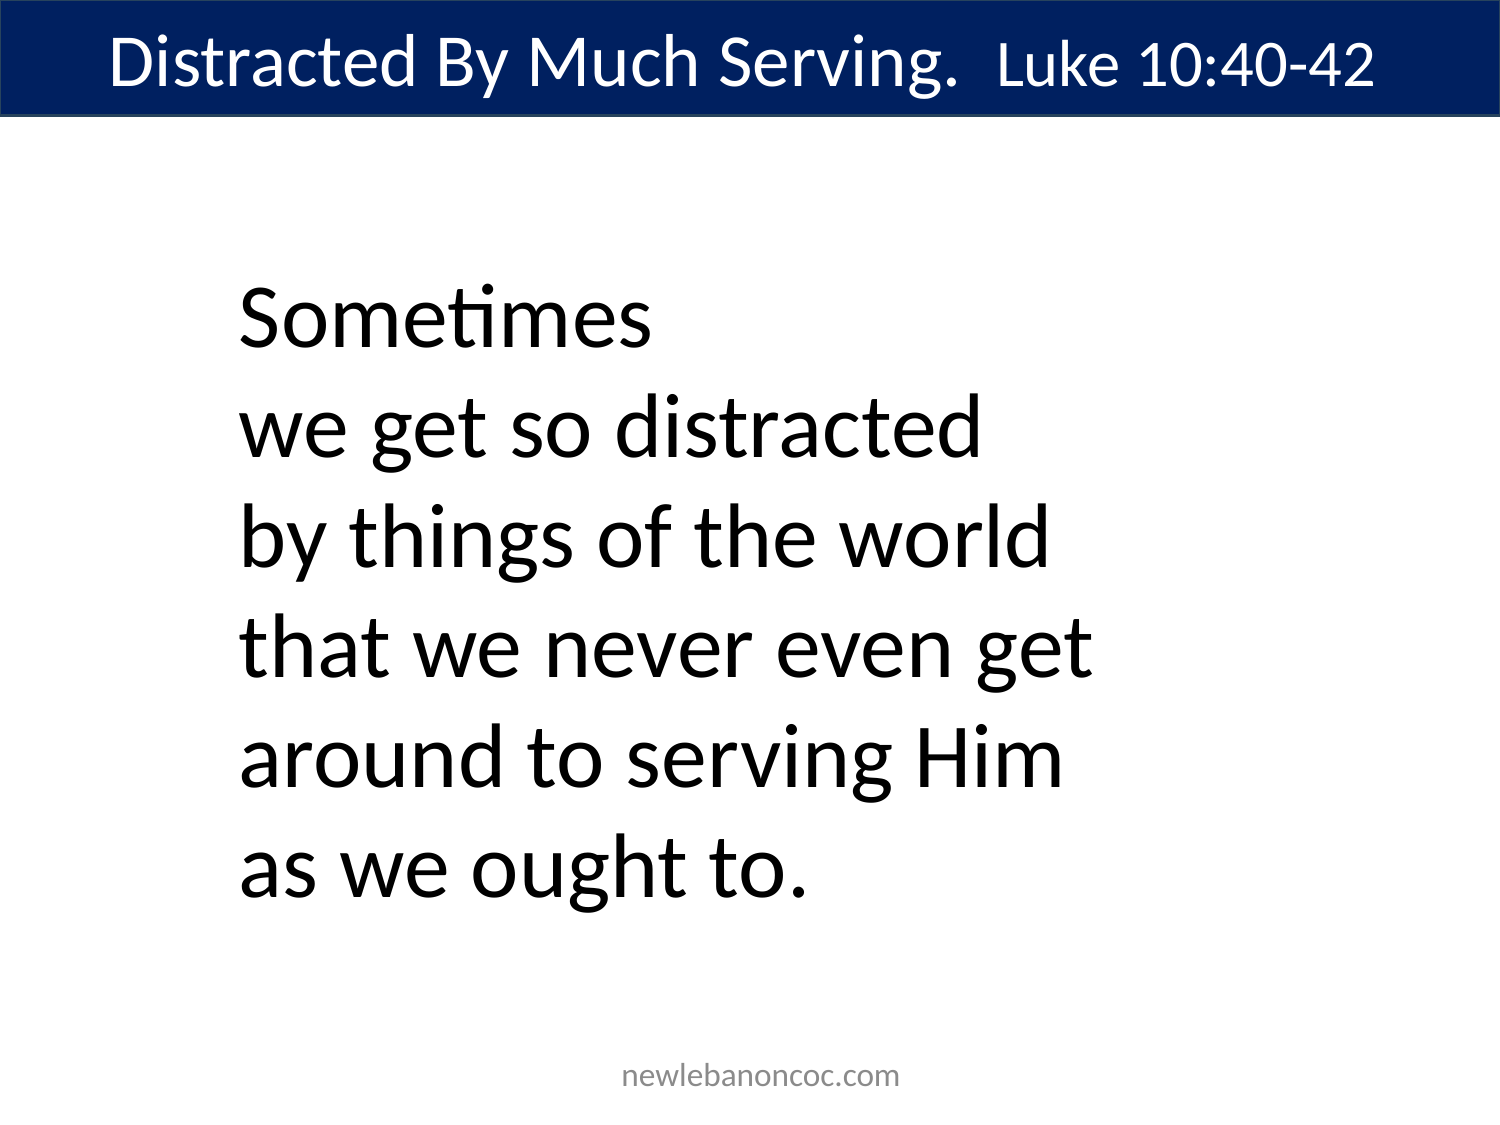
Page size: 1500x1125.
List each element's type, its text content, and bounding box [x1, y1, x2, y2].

footer newlebanoncoc.com [496, 1042, 1004, 1103]
text_box [0, 110, 1500, 117]
text_box [0, 0, 1500, 4]
text_box Distracted By Much Serving. Luke 10:40-42 [0, 4, 1500, 110]
text_box Sometimes we get so distracted by things of the world that we never even get around to serving Him as we ought to. [224, 248, 1400, 924]
